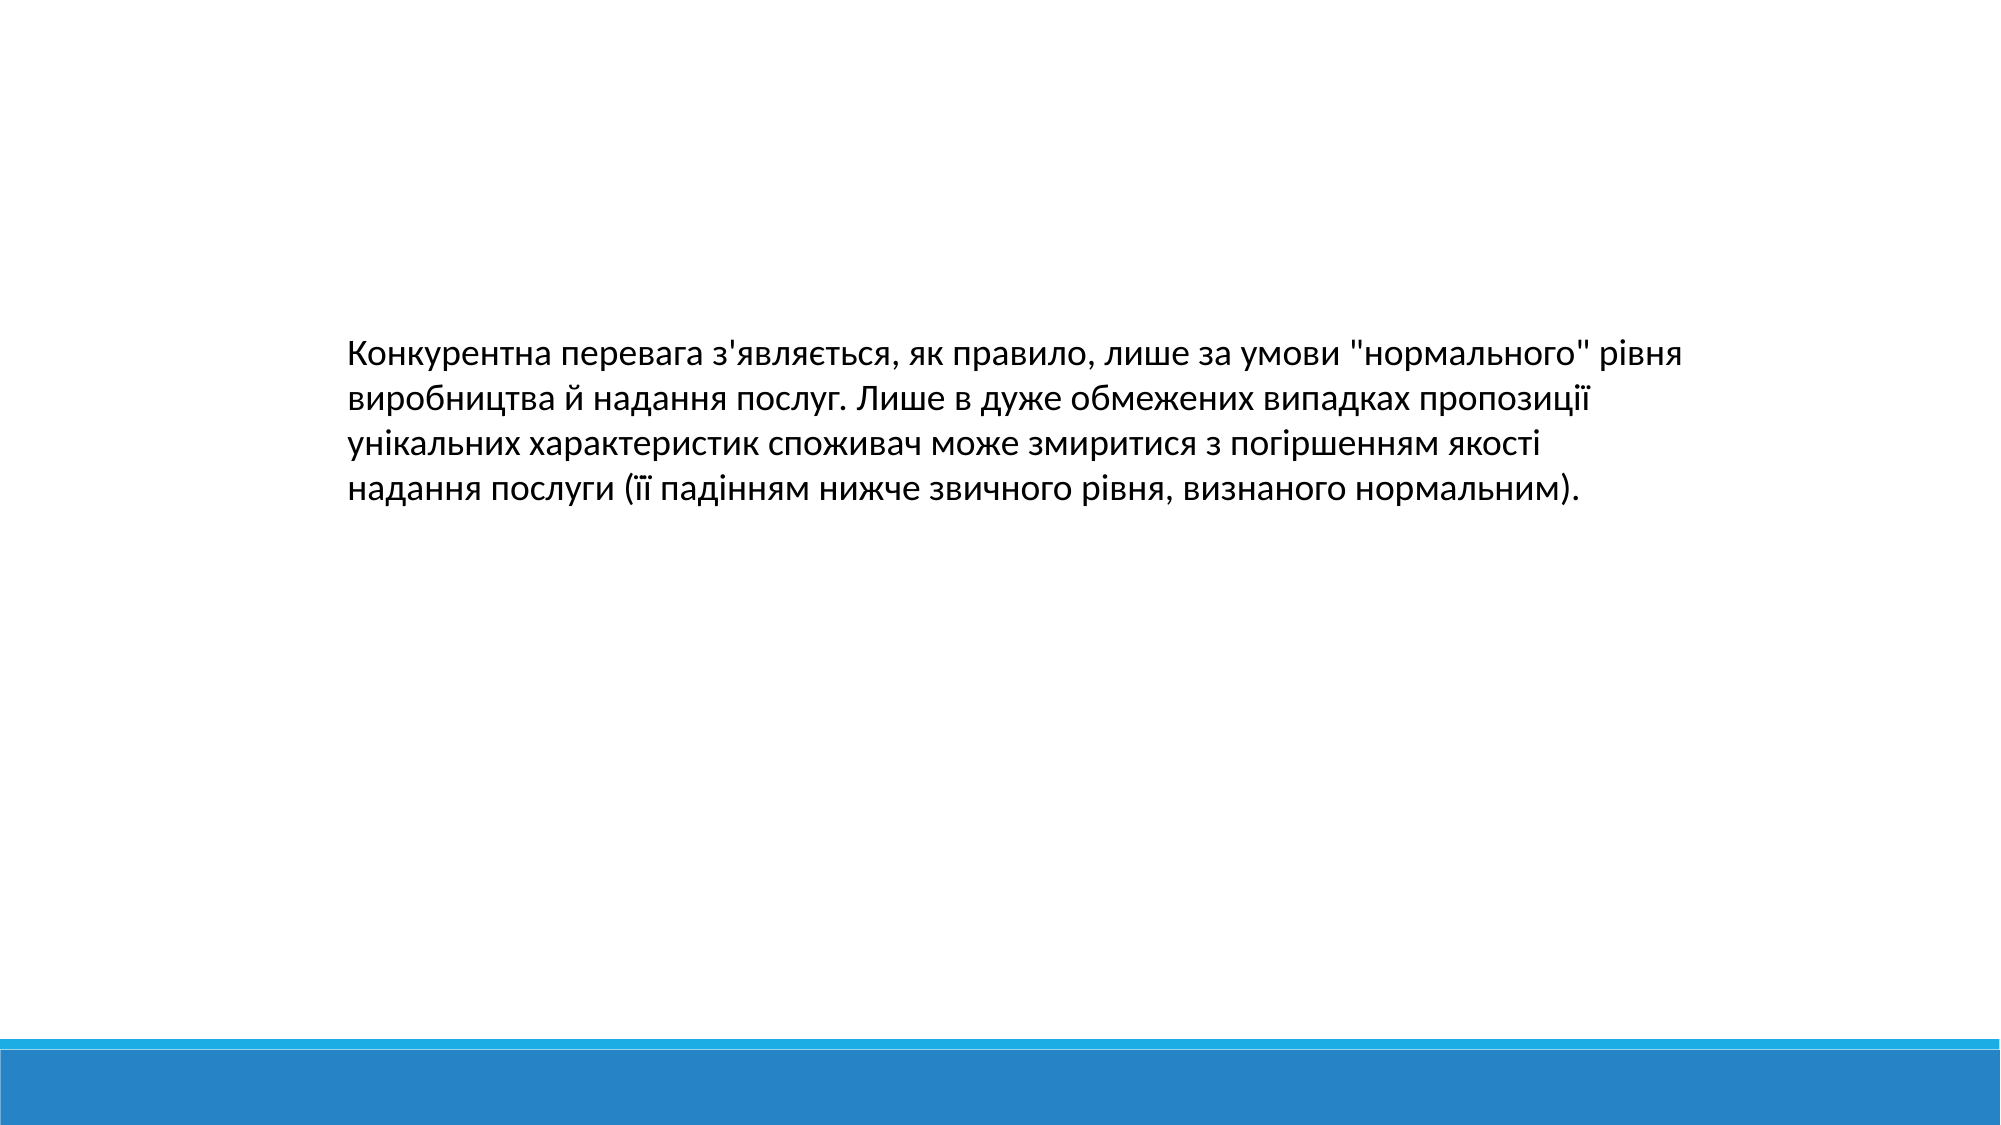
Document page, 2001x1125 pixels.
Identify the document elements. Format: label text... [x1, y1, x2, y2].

text_box Конкурентна перевага з'являється, як правило, лише за умови "нормального" рівня виробництва й надання послуг. Лише в дуже обмежених випадках пропозиції унікальних характеристик споживач може змиритися з погіршенням якості надання послуги (її падінням нижче звичного рівня, визнаного нормальним). [332, 320, 1700, 515]
